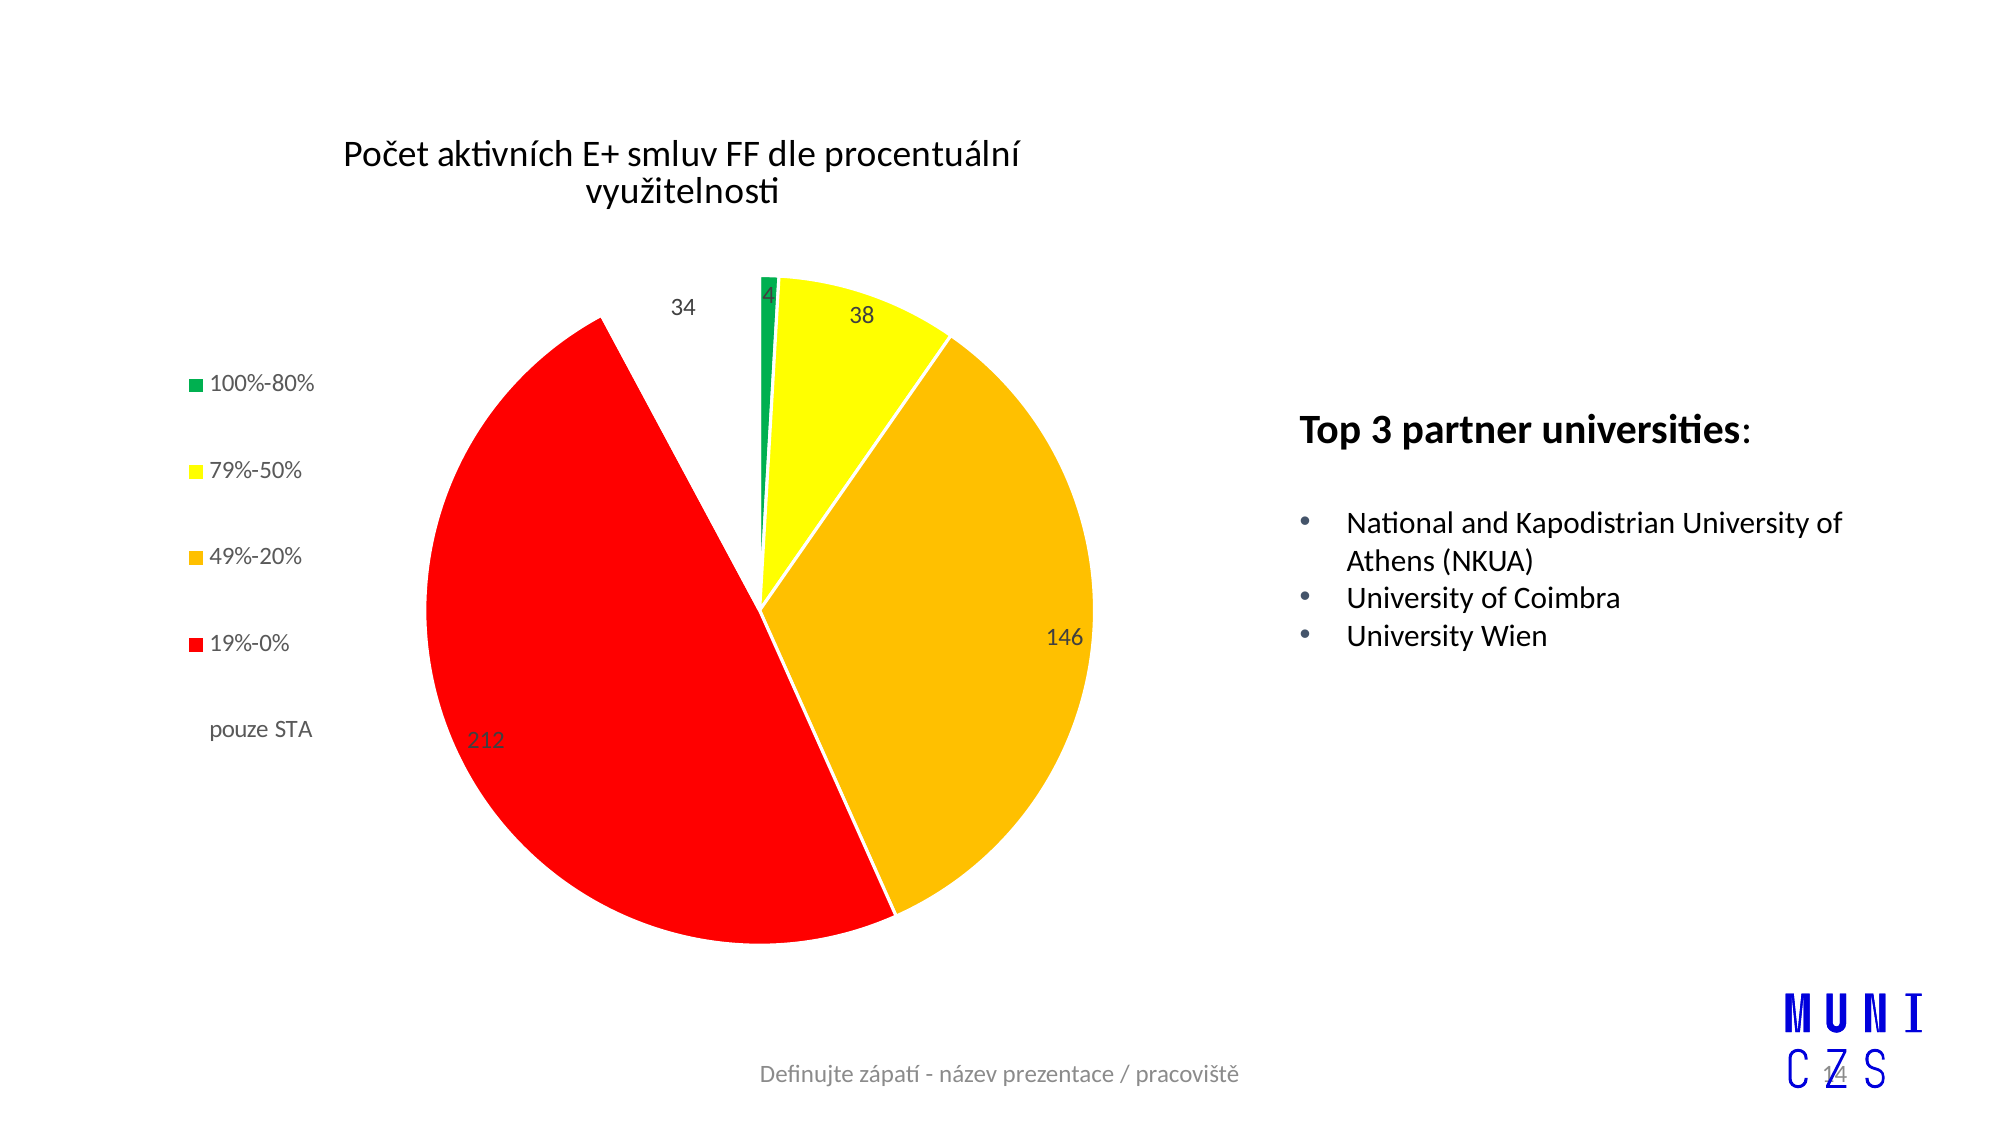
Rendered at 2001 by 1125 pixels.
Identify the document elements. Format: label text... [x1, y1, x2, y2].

text_box Top 3 partner universities: National and Kapodistrian University of Athens (NKUA) University of Coimbra University Wien [1284, 394, 1917, 778]
footer Definujte zápatí - název prezentace / pracoviště [662, 1042, 1338, 1103]
chart [158, 101, 1207, 963]
slide_number 14 [1412, 1042, 1863, 1103]
